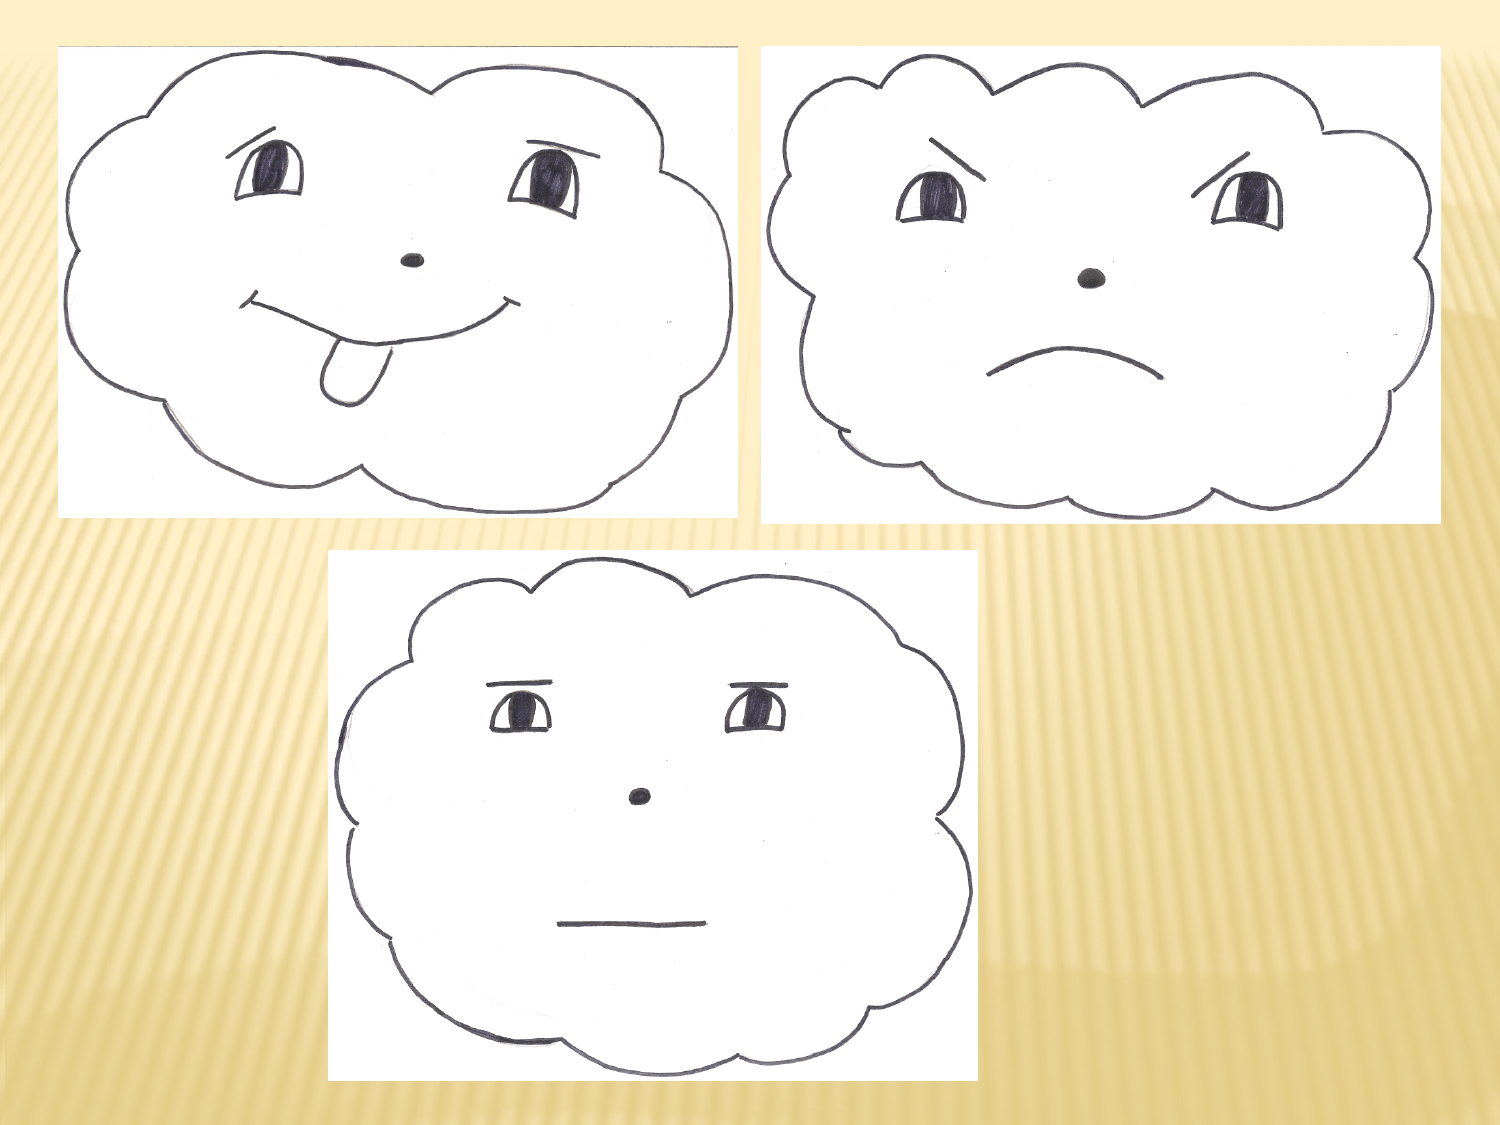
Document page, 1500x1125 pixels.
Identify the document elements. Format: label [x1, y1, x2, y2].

picture [58, 46, 738, 518]
picture [761, 46, 1442, 524]
picture [327, 550, 978, 1081]
